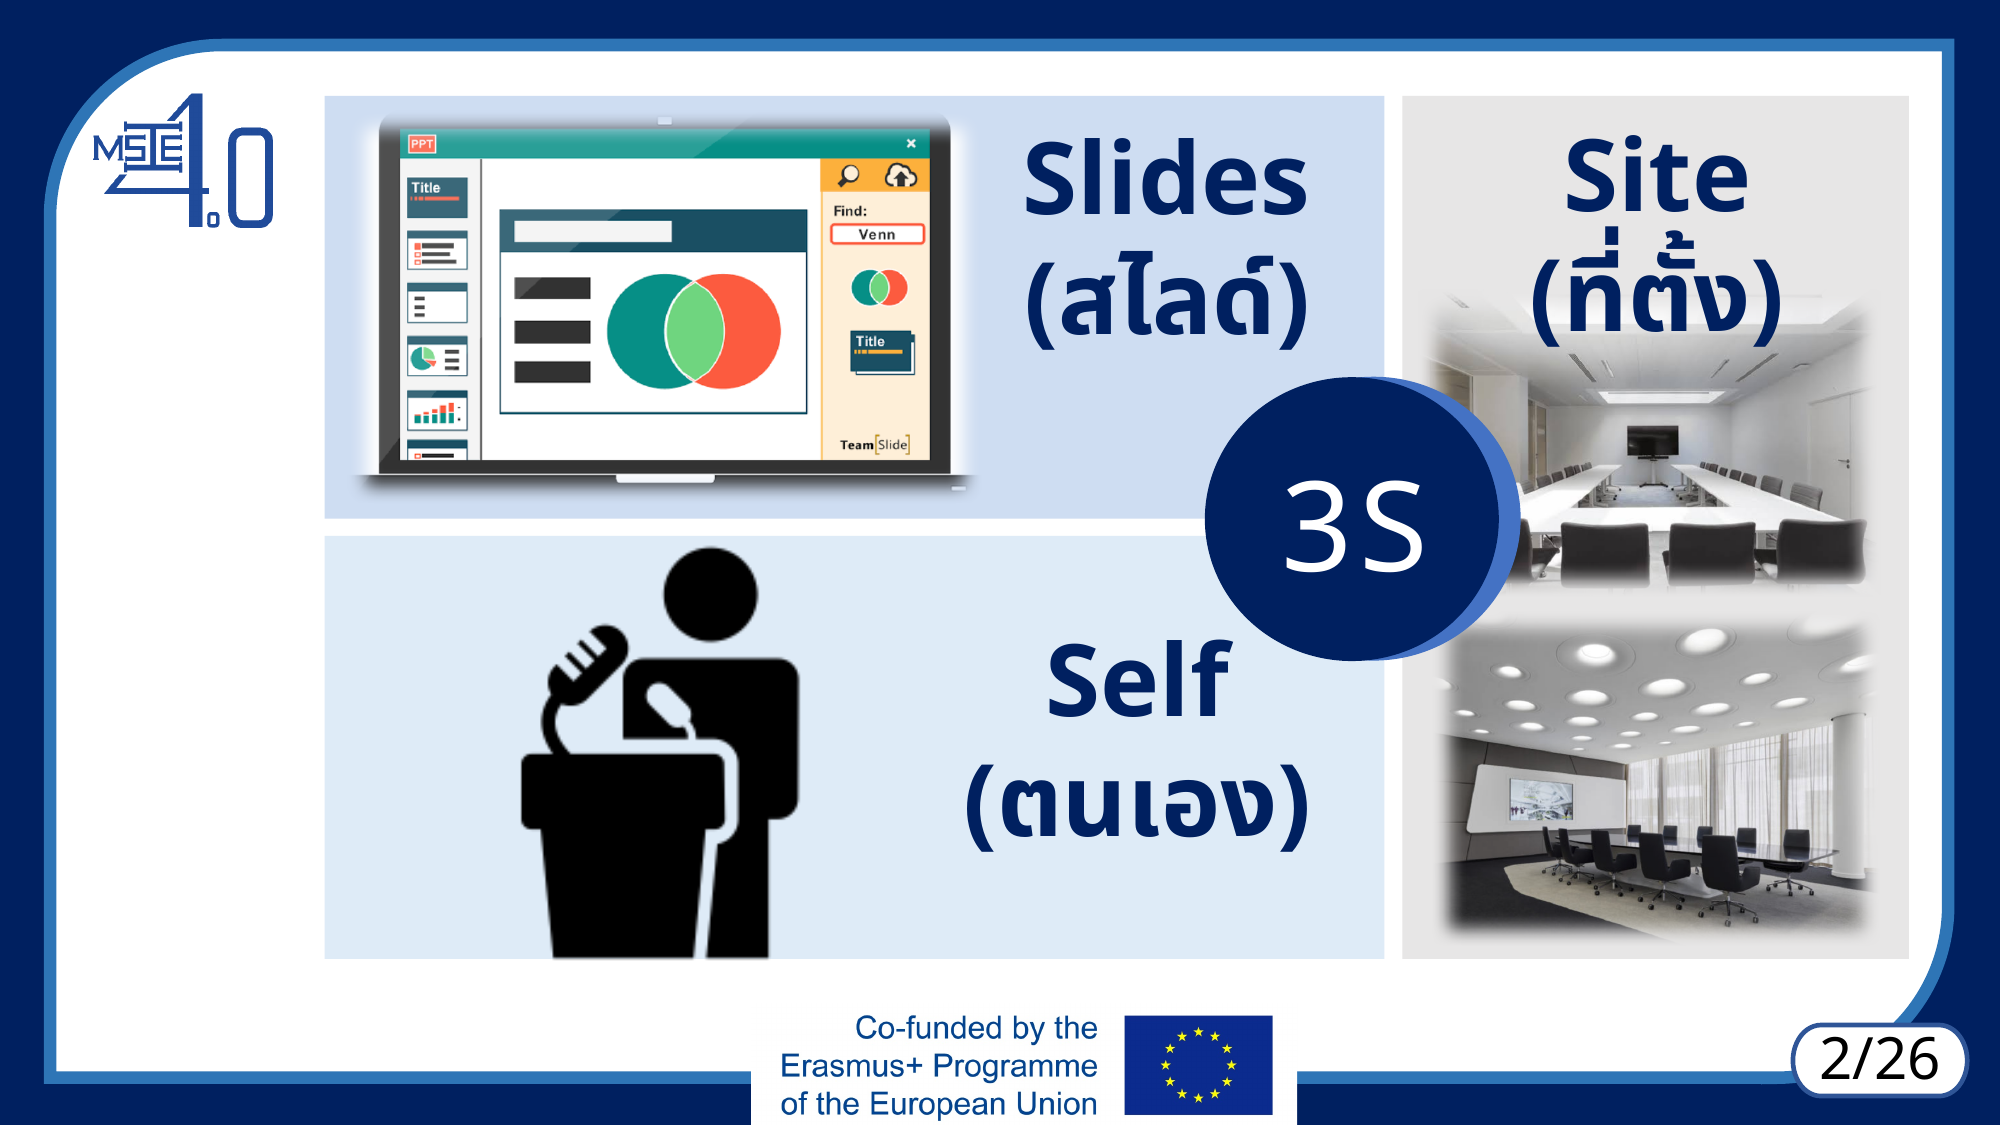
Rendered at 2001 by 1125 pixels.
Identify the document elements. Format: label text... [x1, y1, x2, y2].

picture [751, 1003, 1298, 1125]
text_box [324, 95, 1385, 508]
text_box 2/26 [1791, 1023, 1969, 1098]
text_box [324, 508, 1385, 992]
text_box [1204, 376, 1521, 662]
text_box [1402, 95, 1909, 959]
